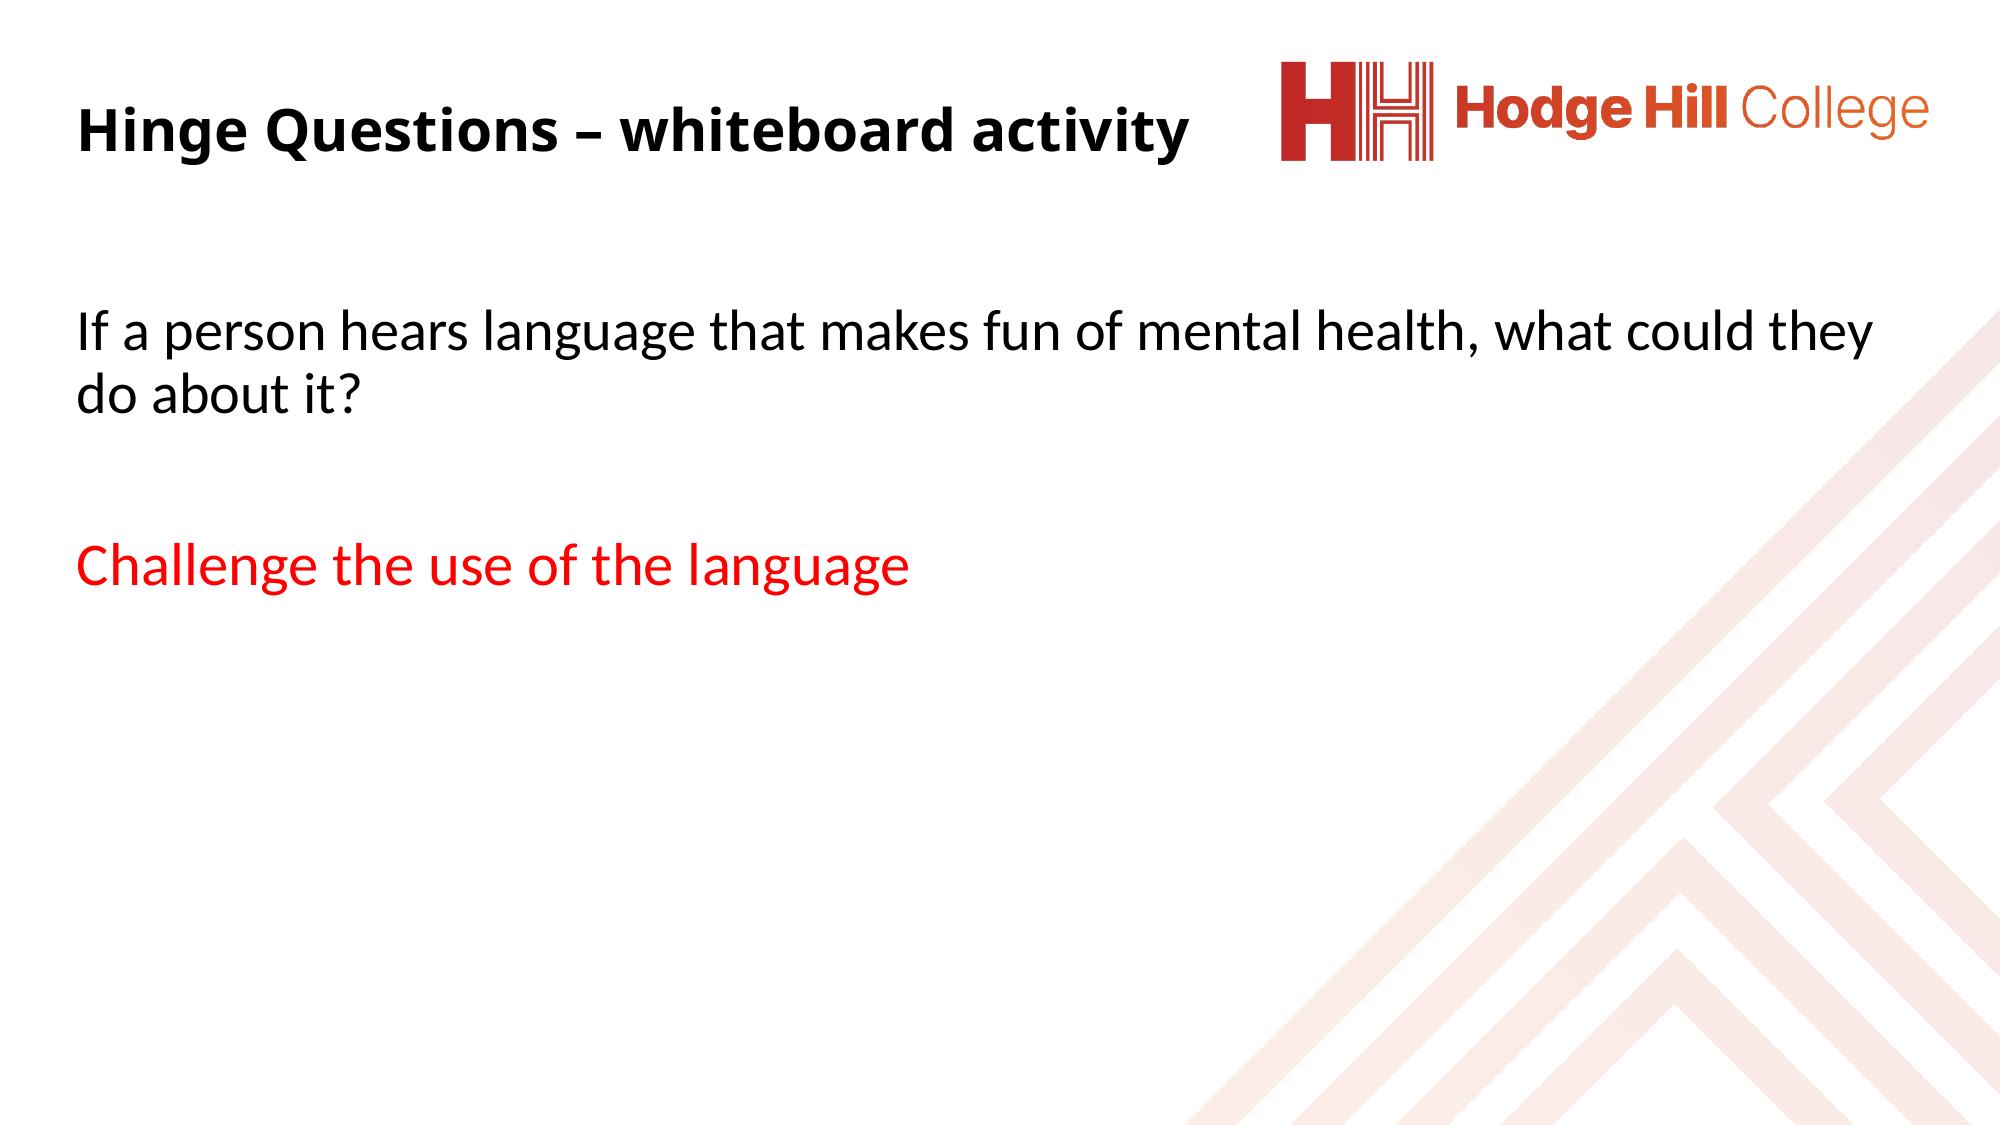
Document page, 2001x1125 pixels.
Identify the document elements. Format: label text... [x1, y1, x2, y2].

picture [1073, 198, 2000, 1125]
picture [1280, 61, 1929, 161]
list If a person hears language that makes fun of mental health, what could they do about it? Challenge the use of the language [61, 292, 1073, 1093]
title Hinge Questions – whiteboard activity [61, 66, 1244, 199]
